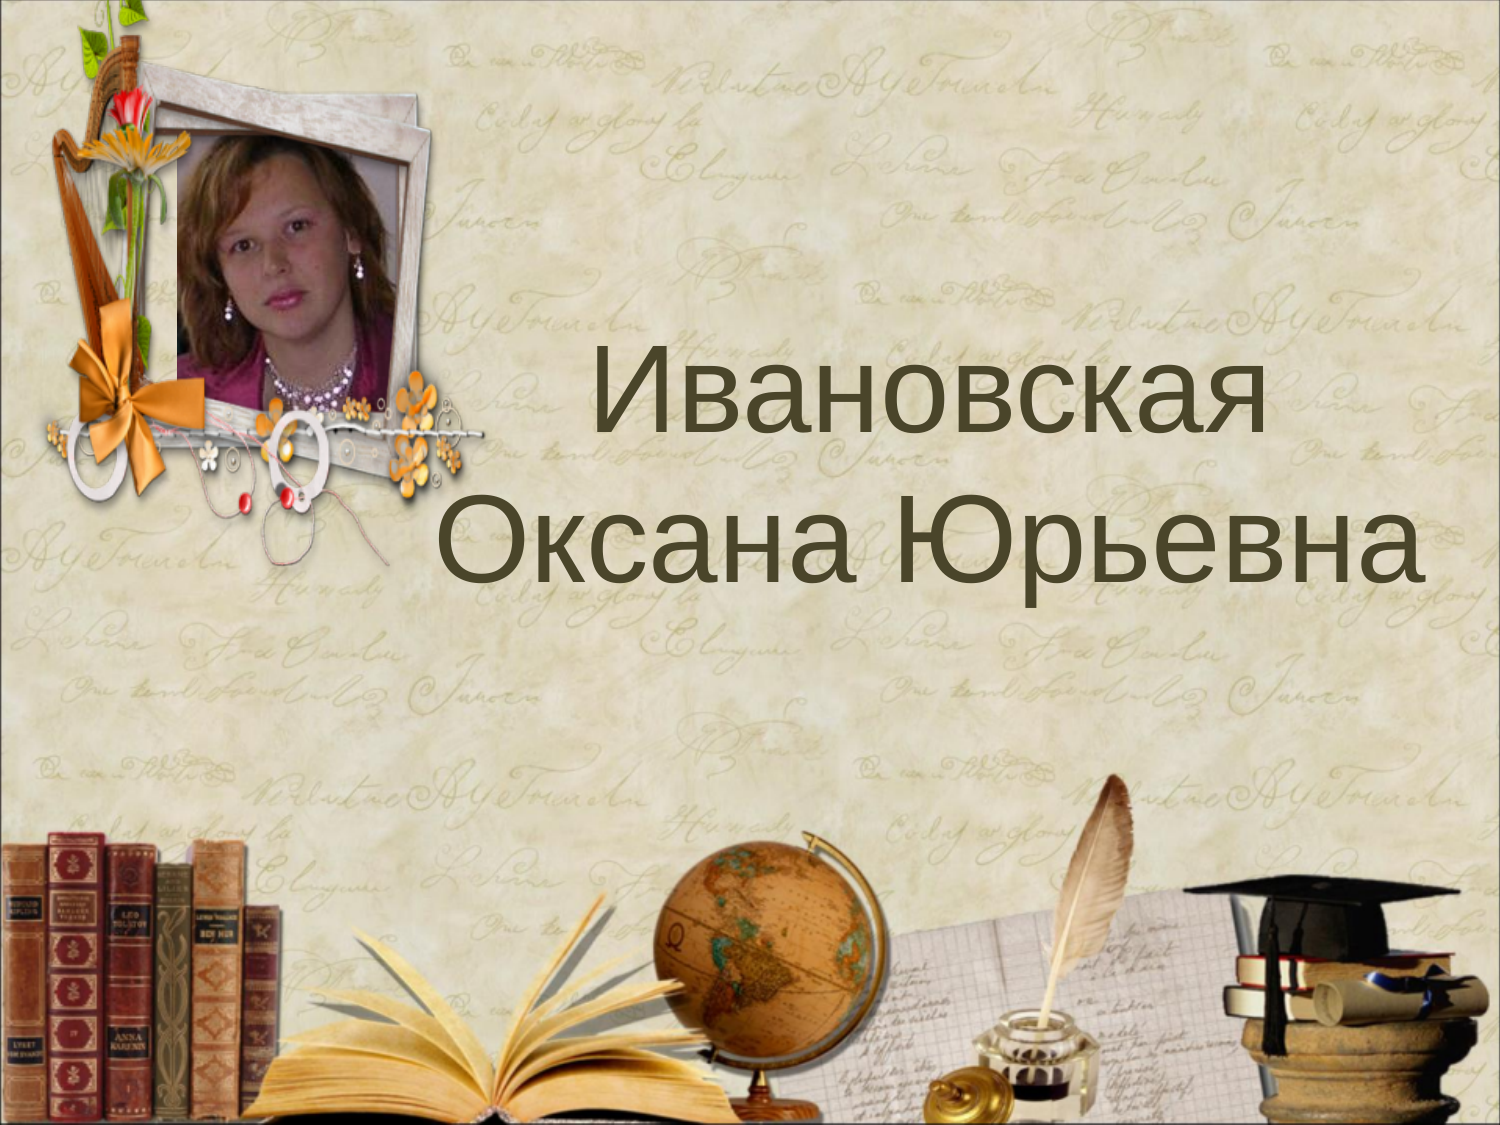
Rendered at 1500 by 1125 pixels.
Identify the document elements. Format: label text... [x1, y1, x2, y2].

text_box Ивановская Оксана Юрьевна [383, 59, 1477, 857]
picture [0, 0, 1500, 1125]
